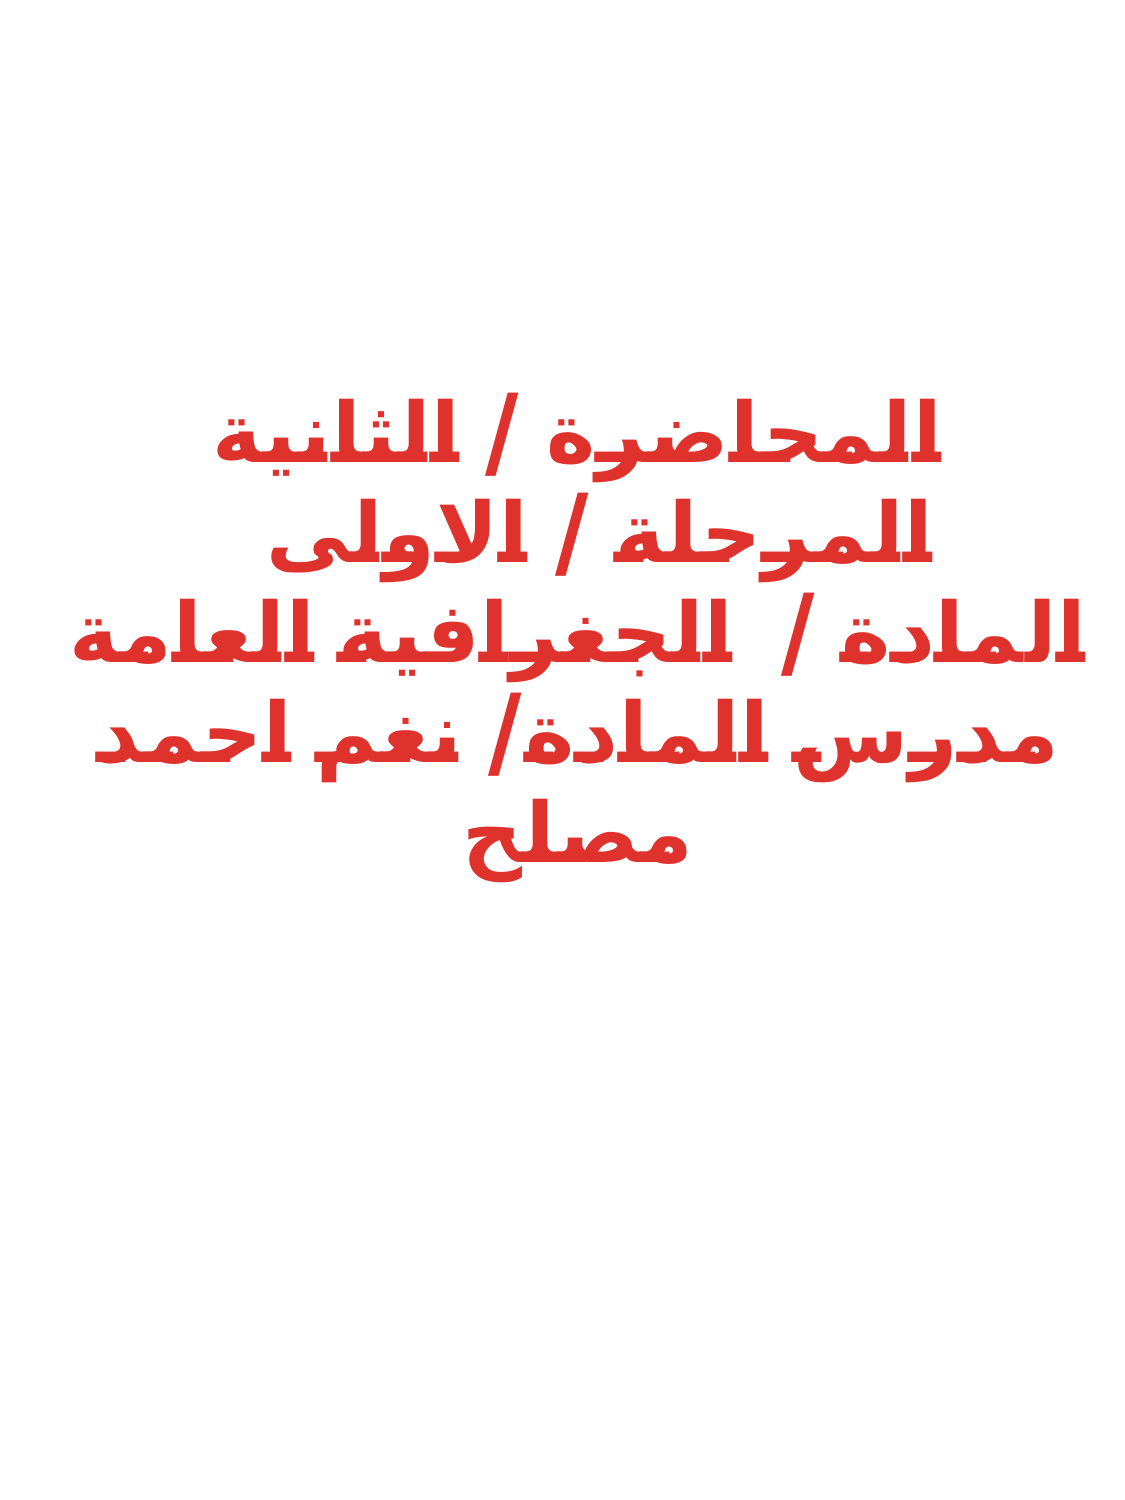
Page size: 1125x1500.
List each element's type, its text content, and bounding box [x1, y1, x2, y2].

text_box المحاضرة / الثانية المرحلة / الاولى المادة / الجغرافية العامة مدرس المادة/ نغم احمد مصلح [30, 371, 1125, 887]
